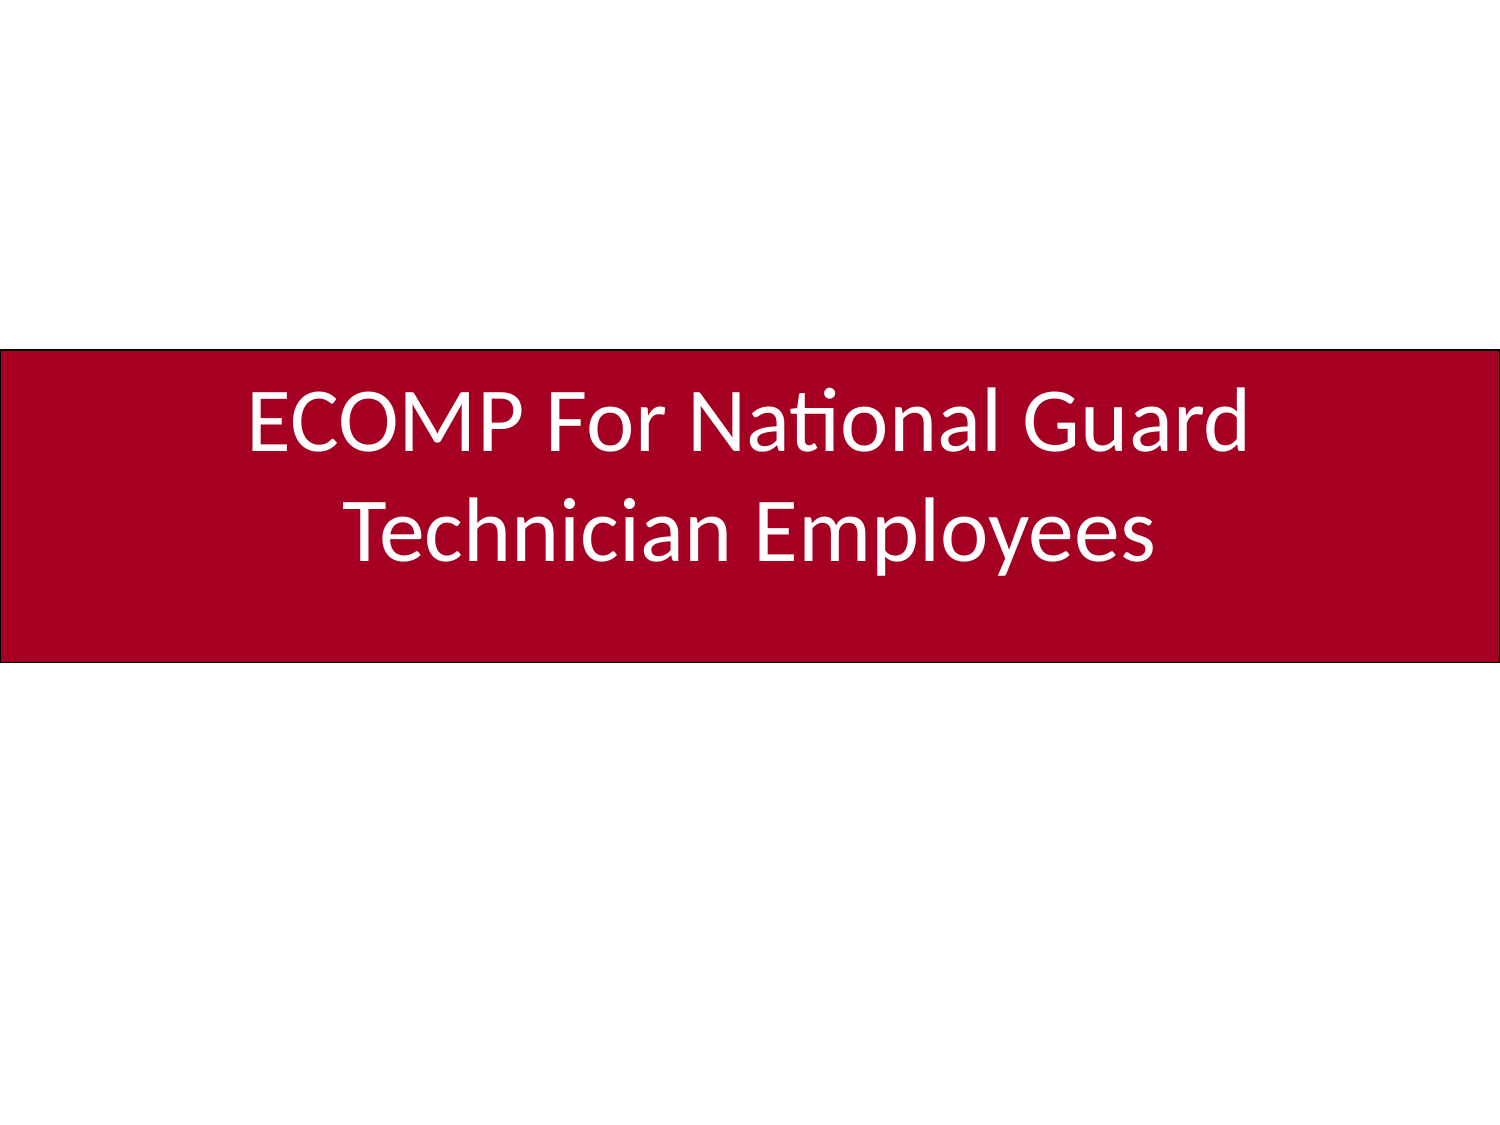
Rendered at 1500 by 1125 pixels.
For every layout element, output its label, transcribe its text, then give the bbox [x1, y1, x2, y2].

title ECOMP For National Guard Technician Employees [112, 349, 1388, 591]
text_box [0, 349, 1500, 663]
